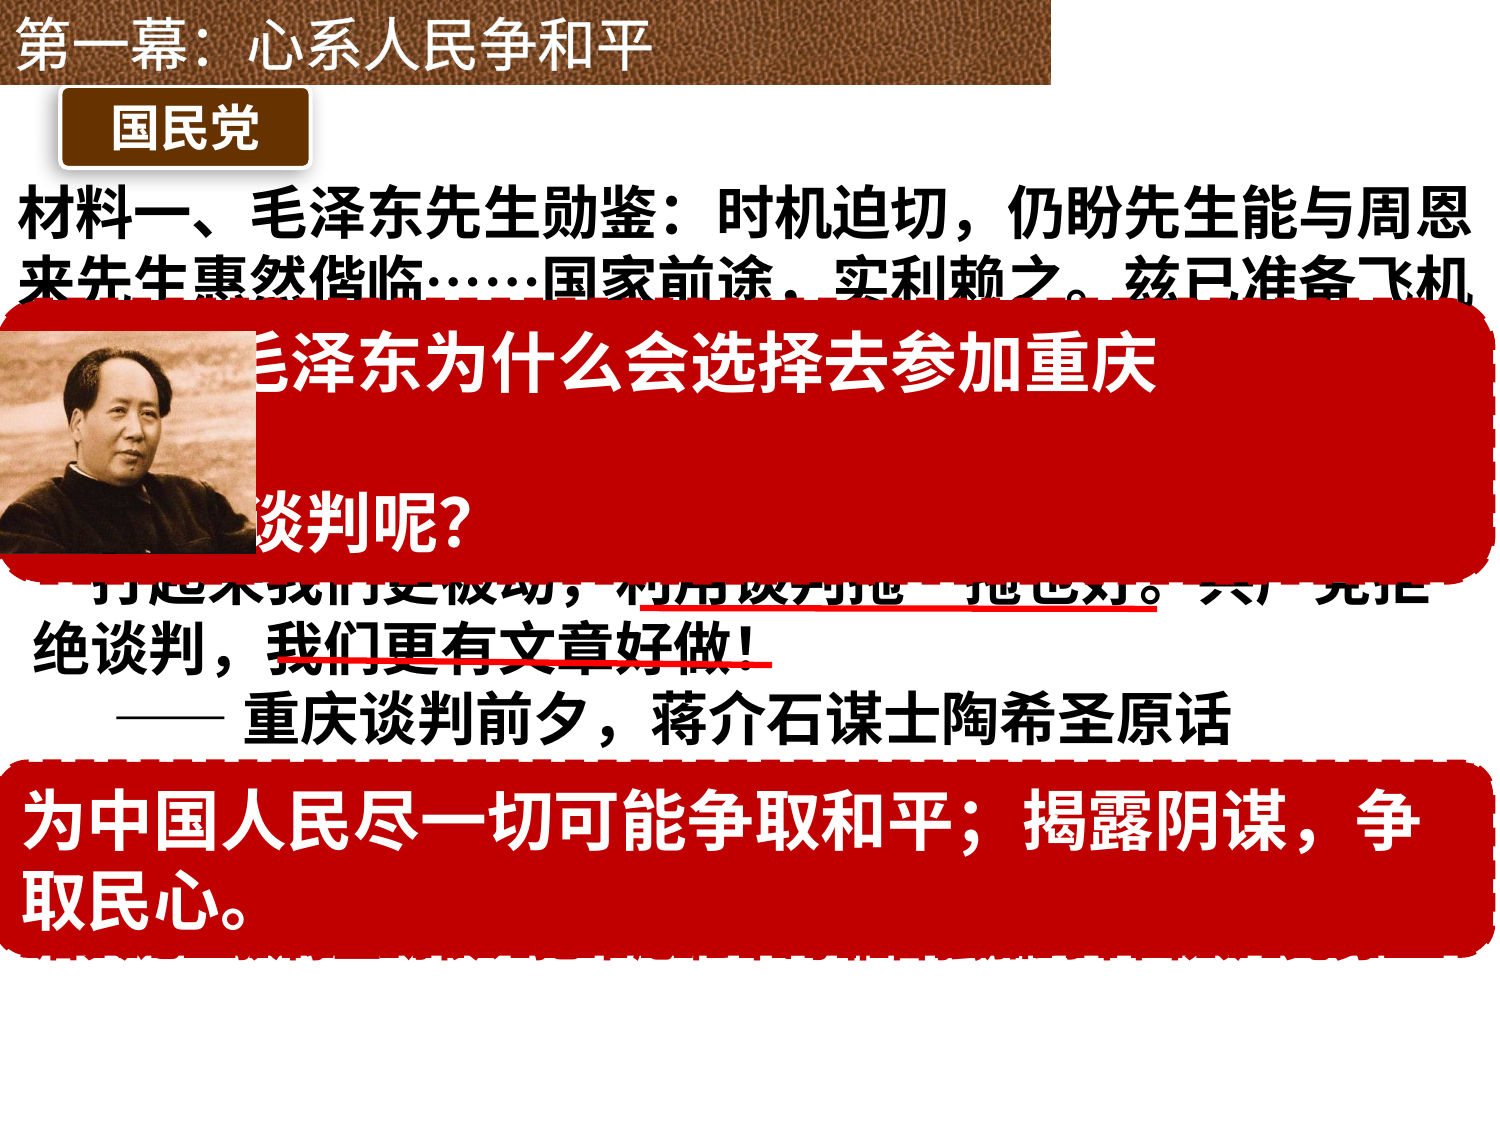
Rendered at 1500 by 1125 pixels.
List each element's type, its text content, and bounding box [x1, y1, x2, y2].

text_box 材料二、想用软的一套手法 ，把共产党吃掉谈何容易！可是，国内有厌战情绪，国际形势也不允许中国打内战，一打起来我们更被动，利用谈判拖一拖也好。共产党拒绝谈判，我们更有文章好做！ ——重庆谈判前夕，蒋介石谋士陶希圣原话 [17, 594, 1474, 760]
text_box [0, 299, 1494, 586]
text_box 为中国人民尽一切可能争取和平；揭露阴谋，争取民心。 [0, 761, 1494, 956]
text_box 国民党 [58, 85, 313, 171]
text_box 第一幕：心系人民争和平 [0, 0, 1051, 85]
text_box 一是迫于国内外的厌战情绪 二、拖延时间，准备内战 三、在政治舆论上获得主动权、把不愿和平的罪名强加到中国共产党身上 [17, 954, 1472, 974]
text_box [277, 659, 773, 666]
text_box 材料一、毛泽东先生勋鉴：时机迫切，仍盼先生能与周恩来先生惠然偕临……国家前途，实利赖之。兹已准备飞机迎迓，特再驰电速驾！ ——蒋中正 1945年8月23日 [2, 169, 1500, 394]
